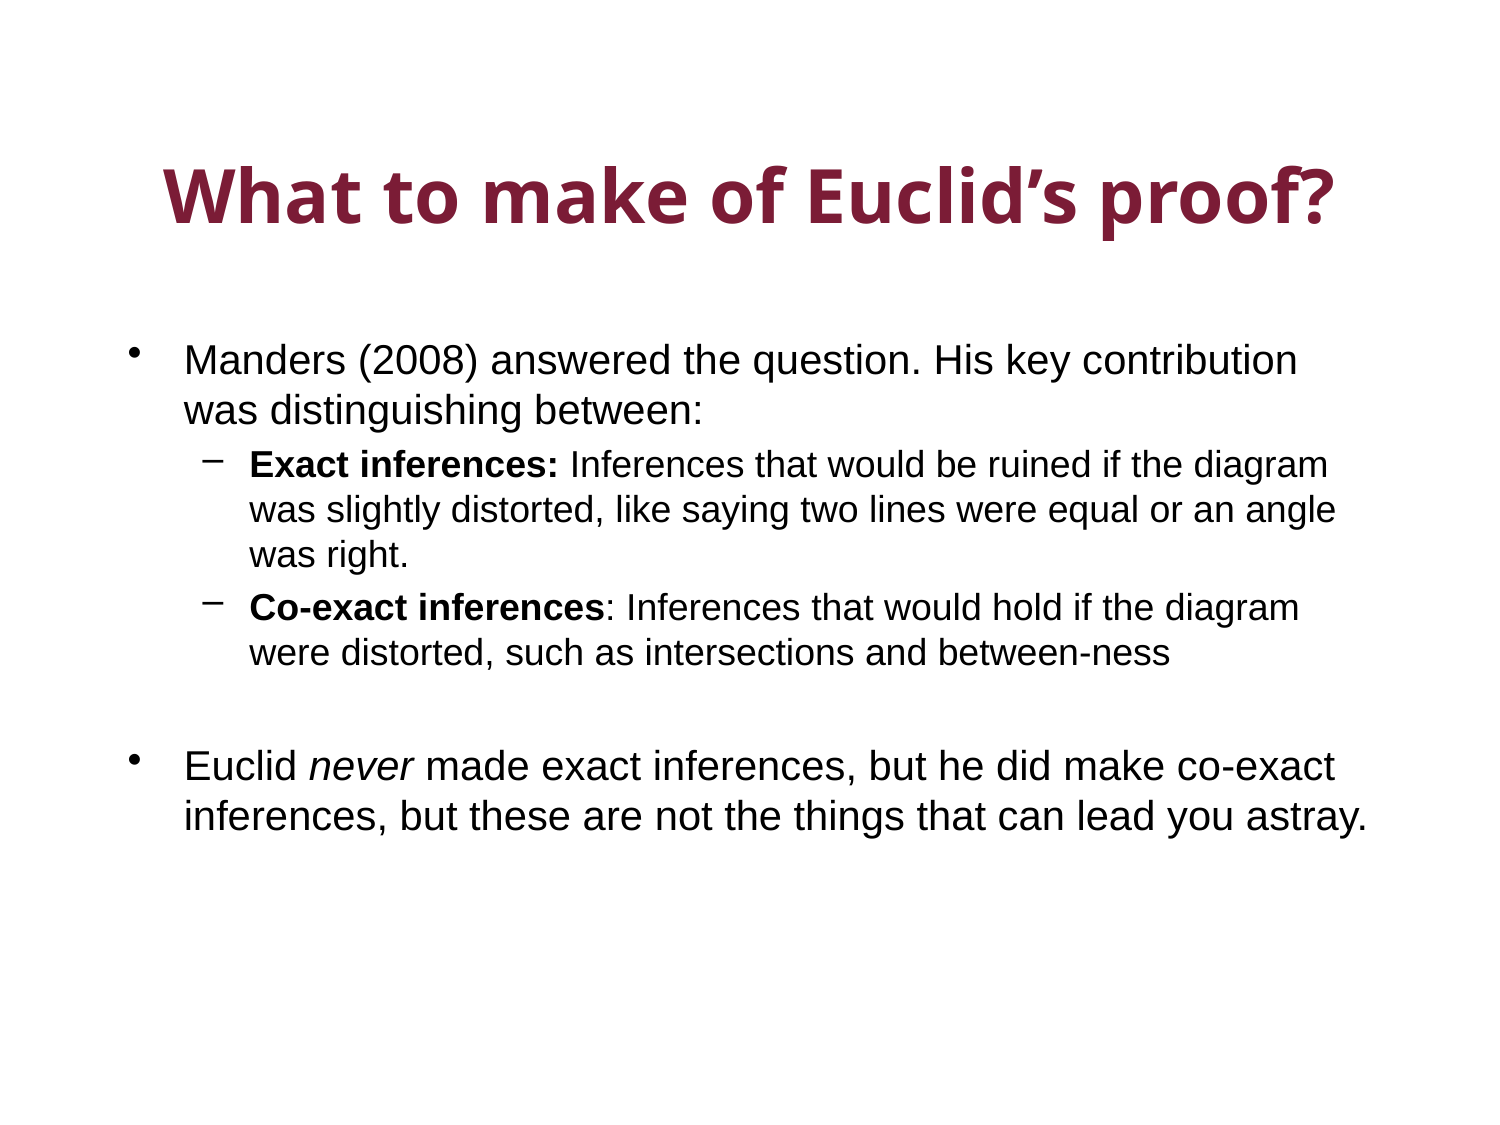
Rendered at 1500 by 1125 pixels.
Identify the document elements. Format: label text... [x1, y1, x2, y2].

list Manders (2008) answered the question. His key contribution was distinguishing between: Exact inferences: Inferences that would be ruined if the diagram was slightly distorted, like saying two lines were equal or an angle was right. Co-exact inferences: Inferences that would hold if the diagram were distorted, such as intersections and between-ness Euclid never made exact inferences, but he did make co-exact inferences, but these are not the things that can lead you astray. [112, 324, 1388, 1000]
title What to make of Euclid’s proof? [112, 99, 1388, 288]
